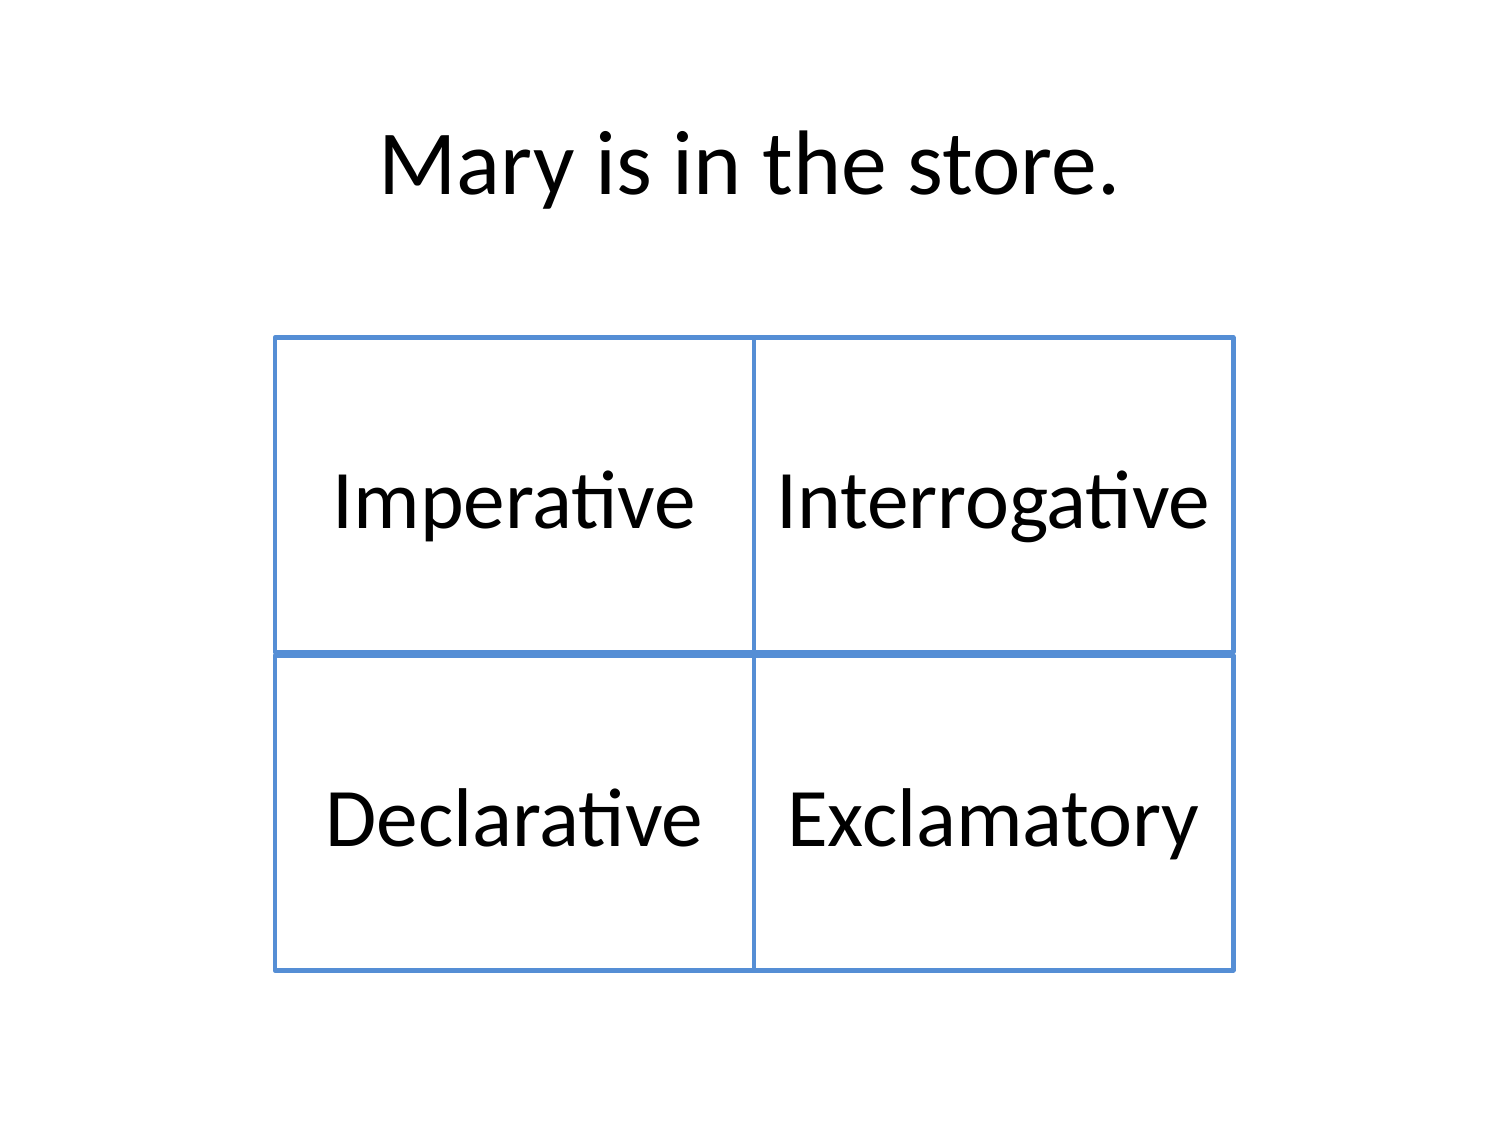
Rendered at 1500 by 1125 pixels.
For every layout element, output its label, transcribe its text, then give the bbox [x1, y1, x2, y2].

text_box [274, 337, 1234, 974]
title Mary is in the store. [112, 37, 1388, 279]
